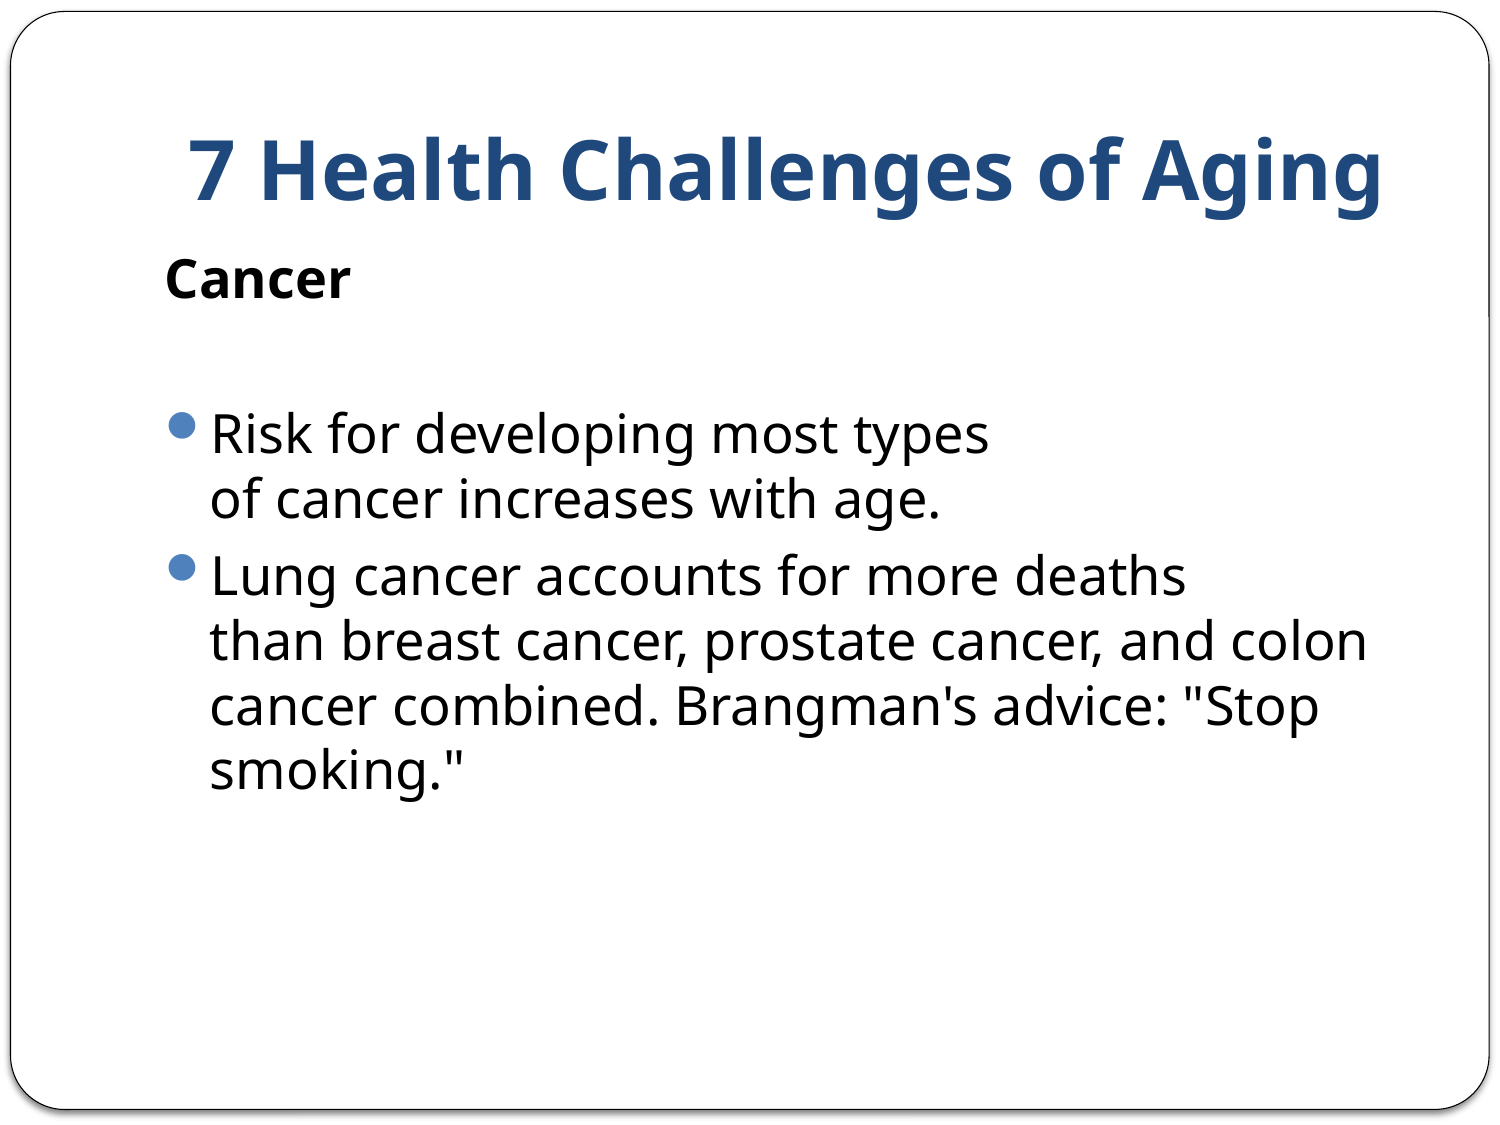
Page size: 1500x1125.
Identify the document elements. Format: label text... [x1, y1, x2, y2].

title 7 Health Challenges of Aging [150, 45, 1425, 233]
list Cancer Risk for developing most types of cancer increases with age. Lung cancer accounts for more deaths than breast cancer, prostate cancer, and colon cancer combined. Brangman's advice: "Stop smoking." [150, 237, 1425, 988]
